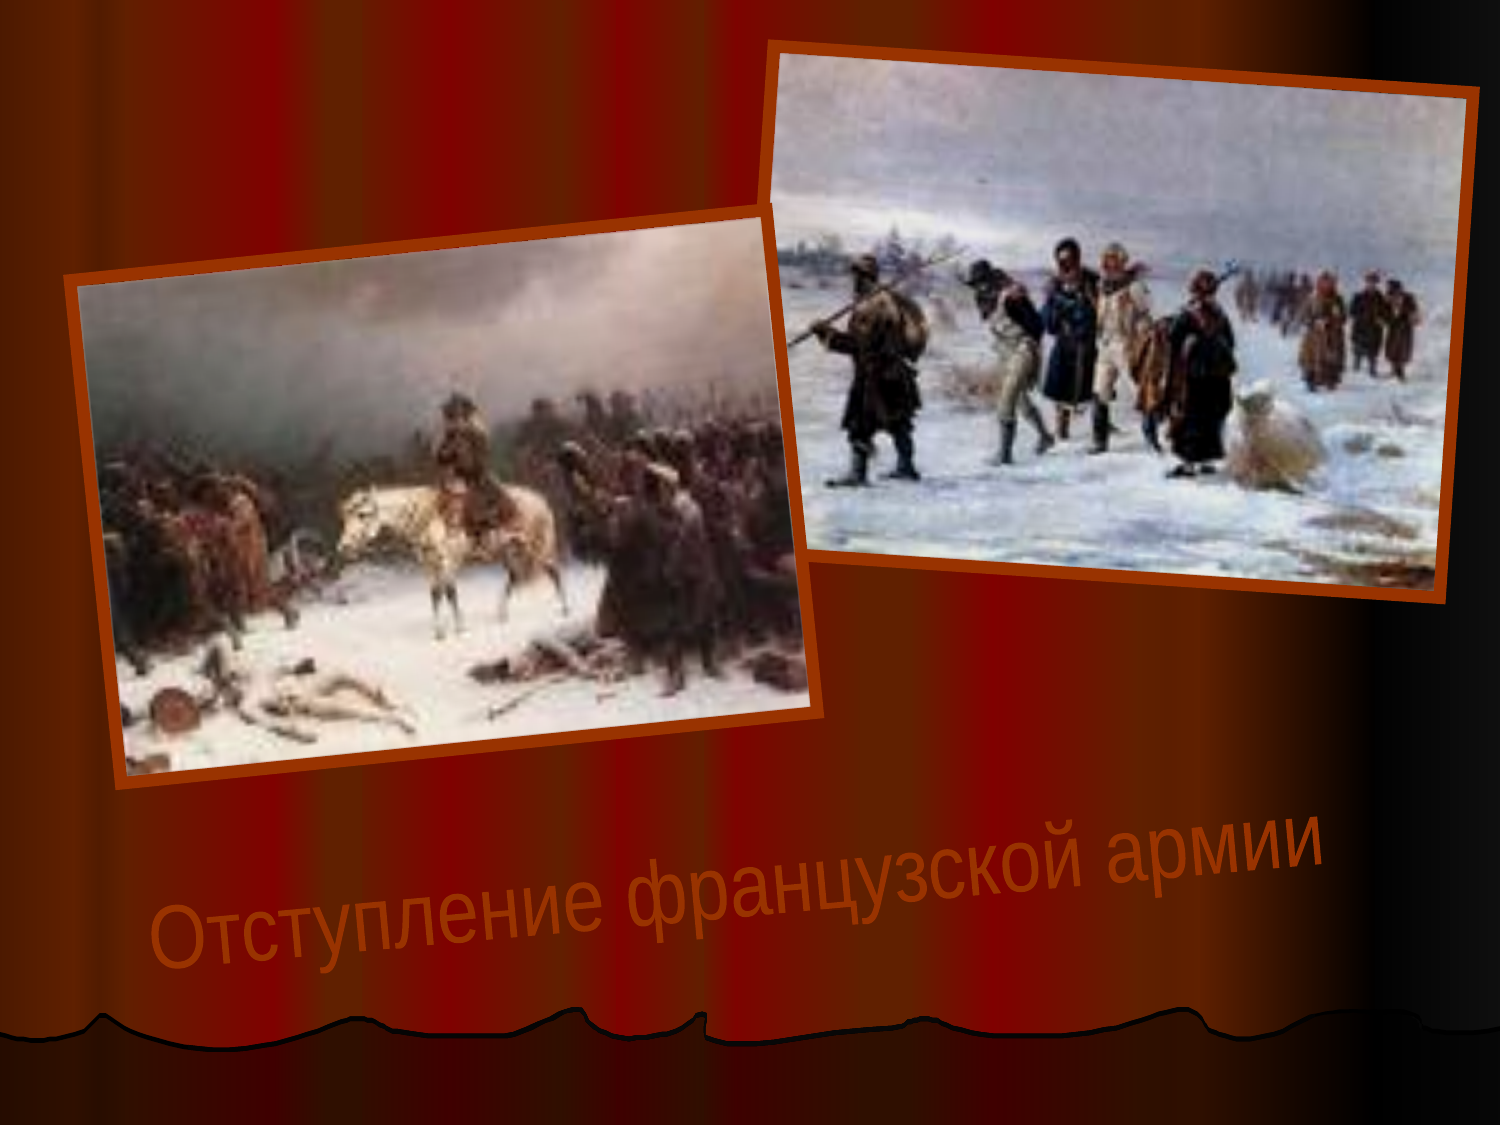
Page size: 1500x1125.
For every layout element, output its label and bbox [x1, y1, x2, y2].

picture [79, 54, 1466, 775]
